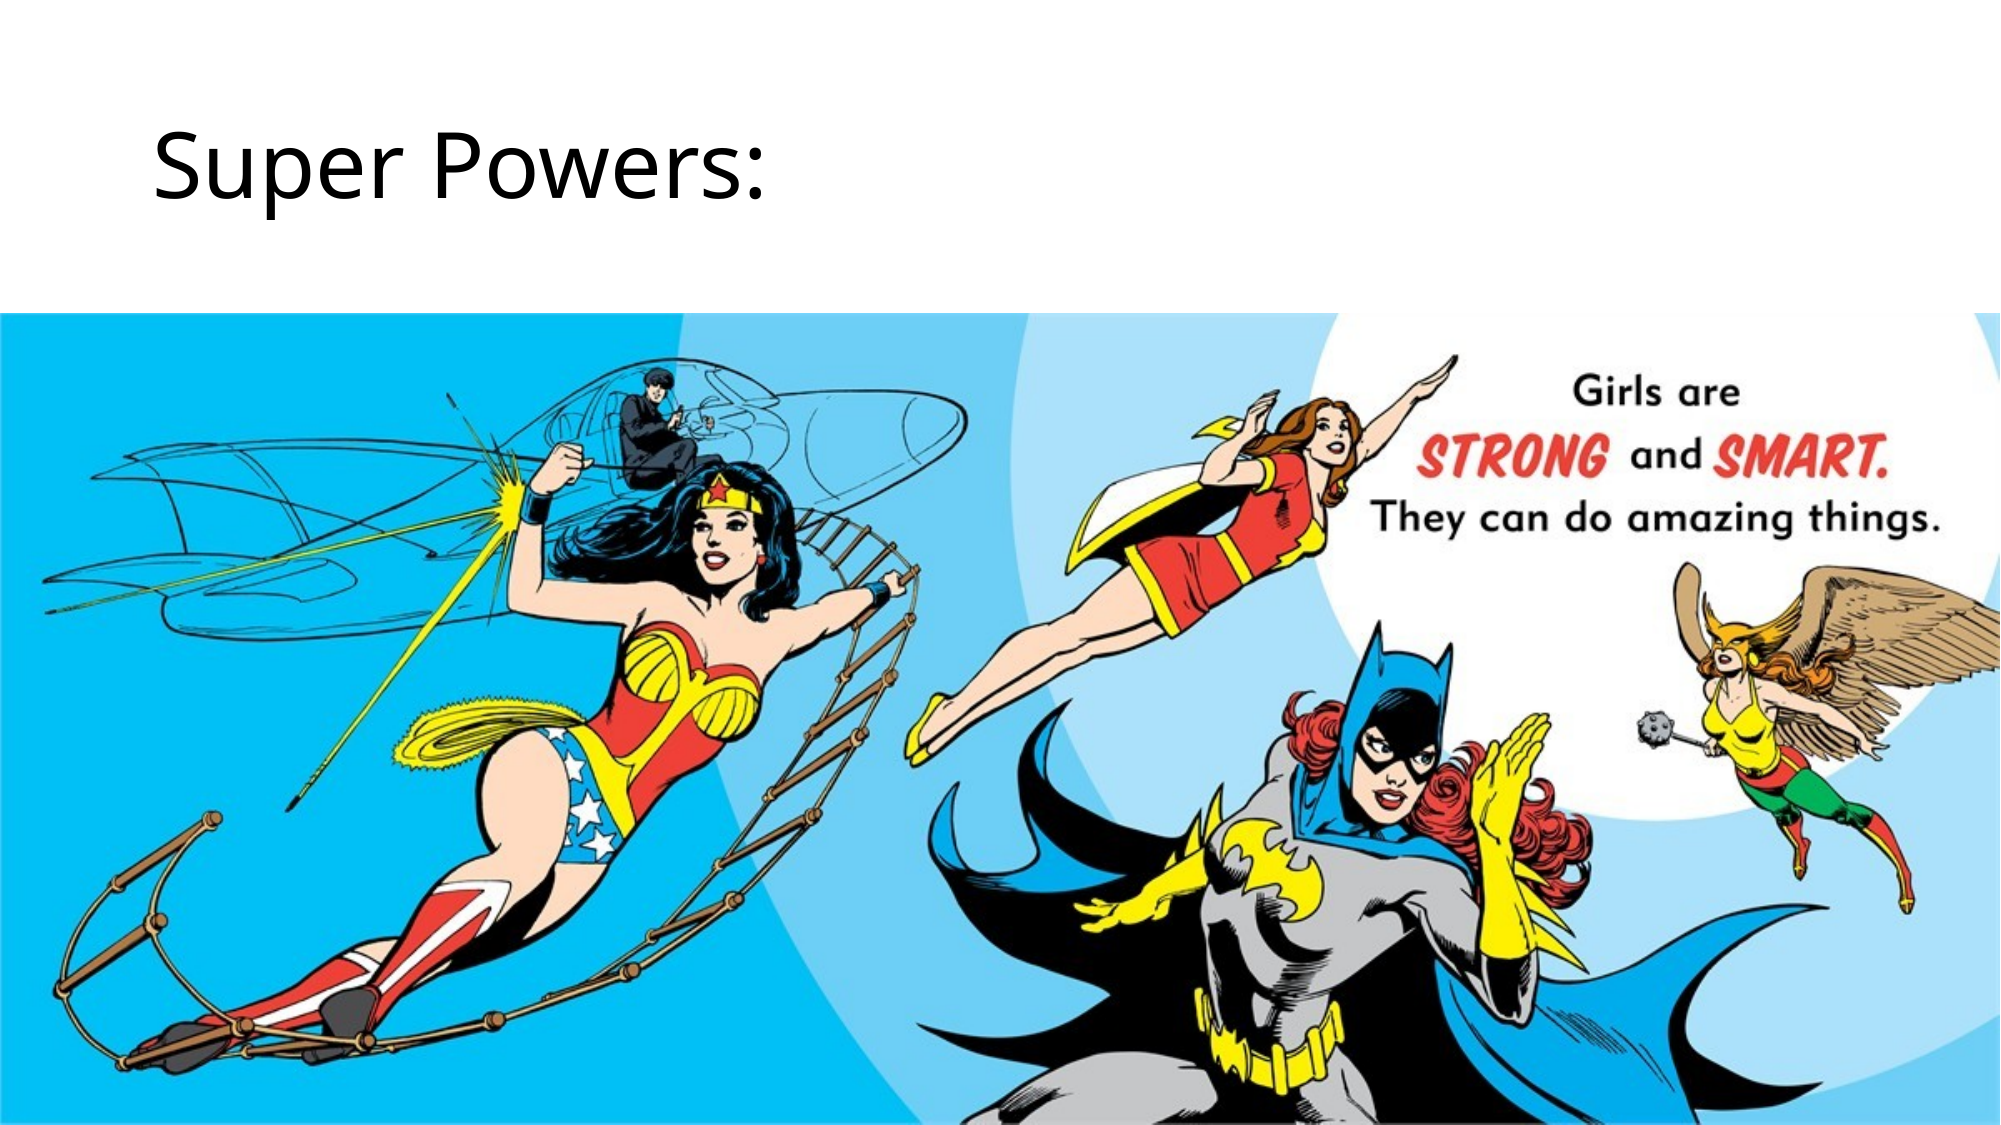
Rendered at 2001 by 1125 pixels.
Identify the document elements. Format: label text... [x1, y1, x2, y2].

title Super Powers: [137, 59, 1863, 278]
picture [0, 313, 2000, 1125]
